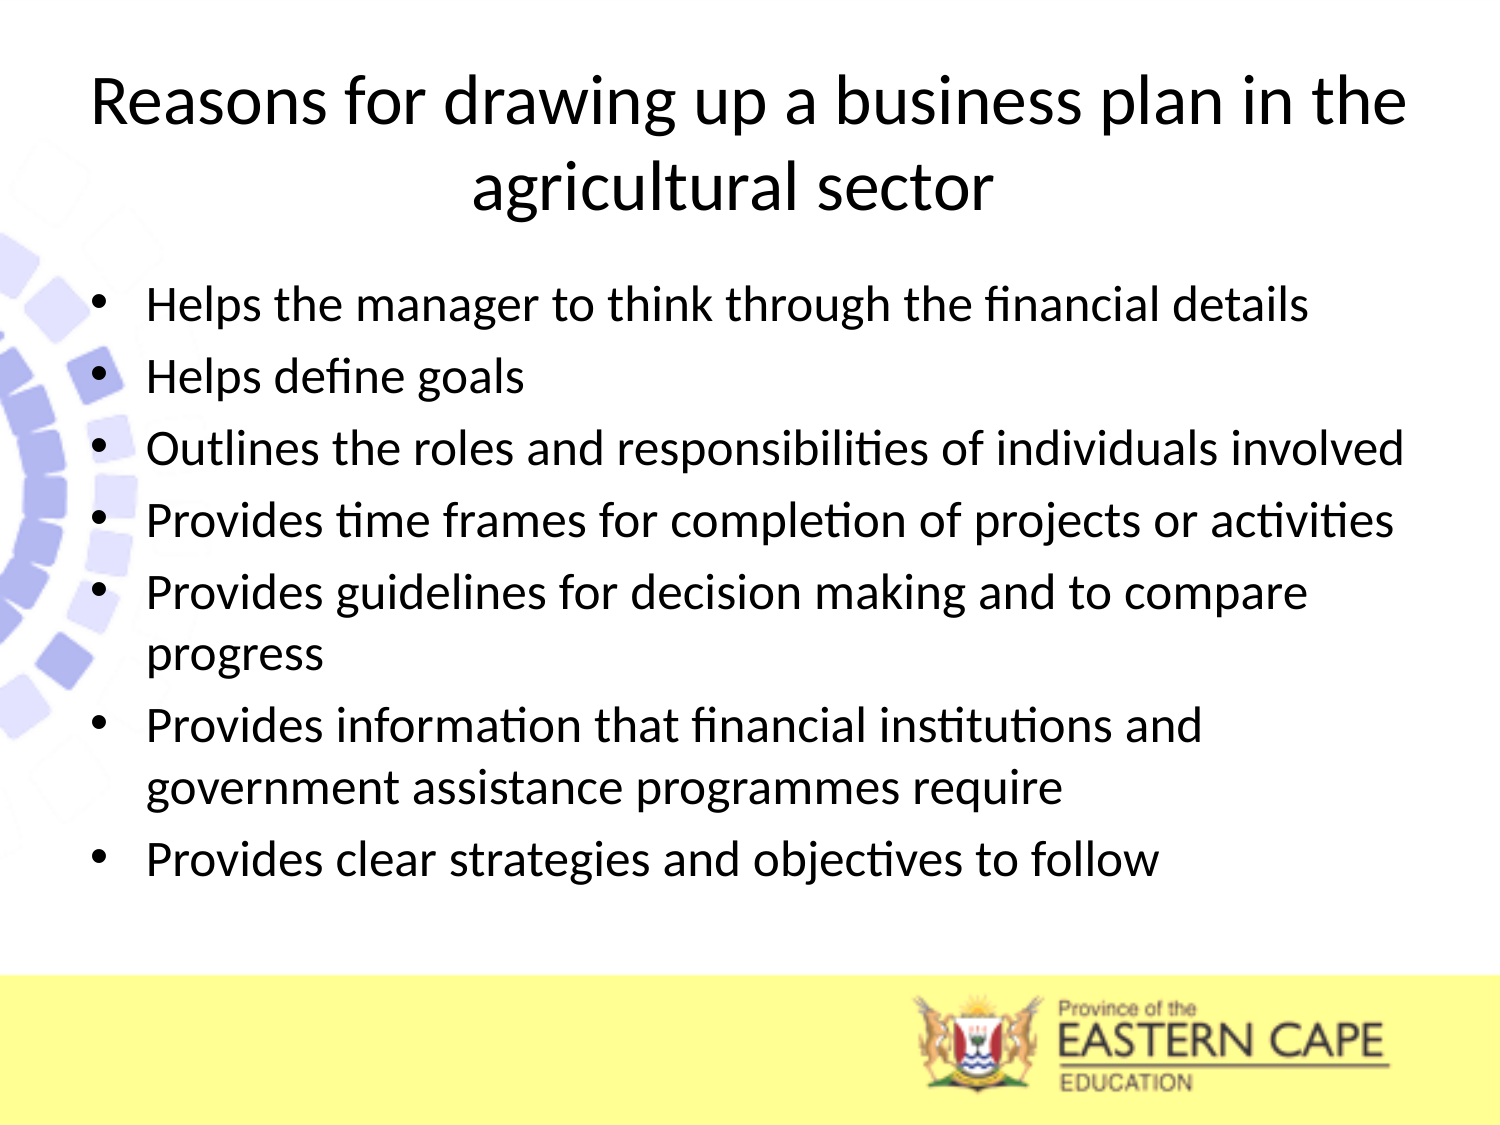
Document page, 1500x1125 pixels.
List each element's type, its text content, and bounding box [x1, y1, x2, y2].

picture [0, 0, 1500, 1125]
title Reasons for drawing up a business plan in the agricultural sector [75, 45, 1425, 233]
list Helps the manager to think through the financial details Helps define goals Outlines the roles and responsibilities of individuals involved Provides time frames for completion of projects or activities Provides guidelines for decision making and to compare progress Provides information that financial institutions and government assistance programmes require Provides clear strategies and objectives to follow [75, 262, 1425, 1005]
